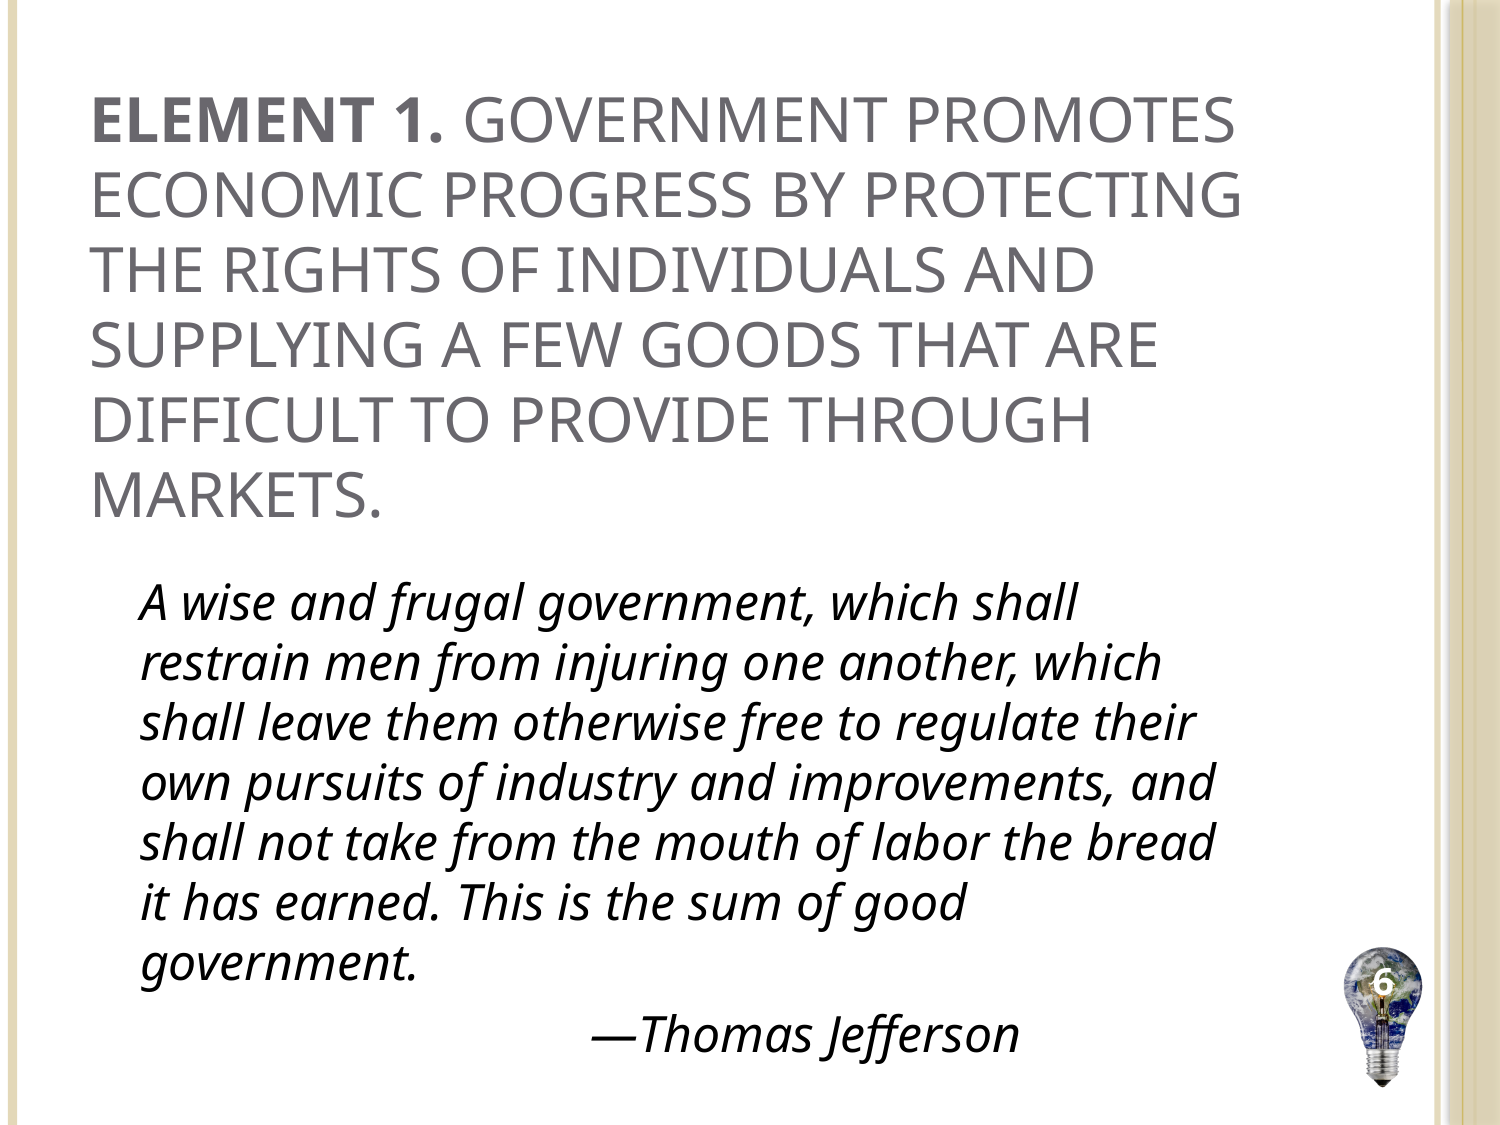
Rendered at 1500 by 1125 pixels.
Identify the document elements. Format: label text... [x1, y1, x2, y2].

title Element 1. Government promotes economic progress by protecting the rights of individuals and supplying a few goods that are difficult to provide through markets. [75, 45, 1300, 538]
list A wise and frugal government, which shall restrain men from injuring one another, which shall leave them otherwise free to regulate their own pursuits of industry and improvements, and shall not take from the mouth of labor the bread it has earned. This is the sum of good government. —Thomas Jefferson [124, 562, 1251, 1063]
slide_number 6 [1333, 940, 1434, 1026]
picture [1327, 933, 1434, 1099]
